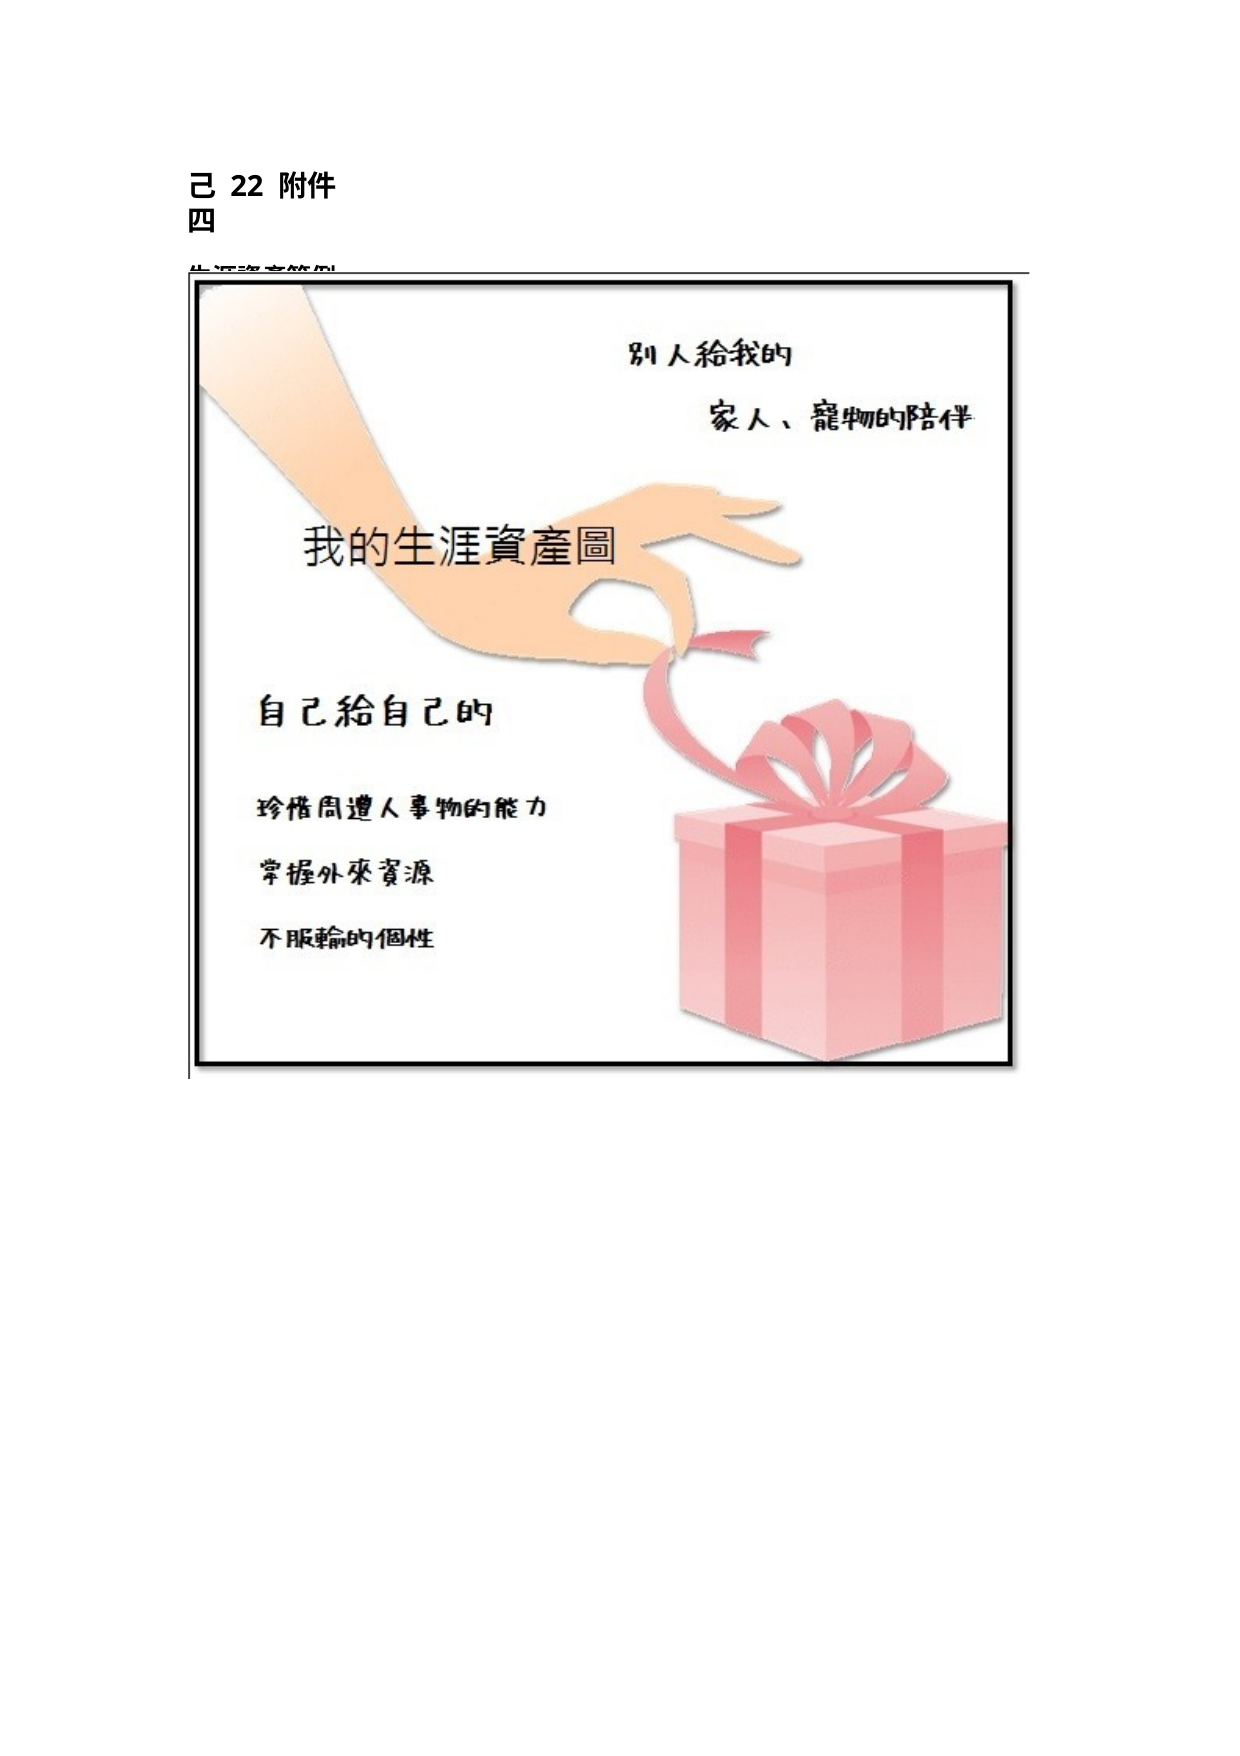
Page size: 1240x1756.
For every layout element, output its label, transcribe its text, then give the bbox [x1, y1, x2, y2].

text_box 己 22 附件四 生涯資產範例 [185, 166, 351, 292]
text_box [187, 271, 1030, 1079]
